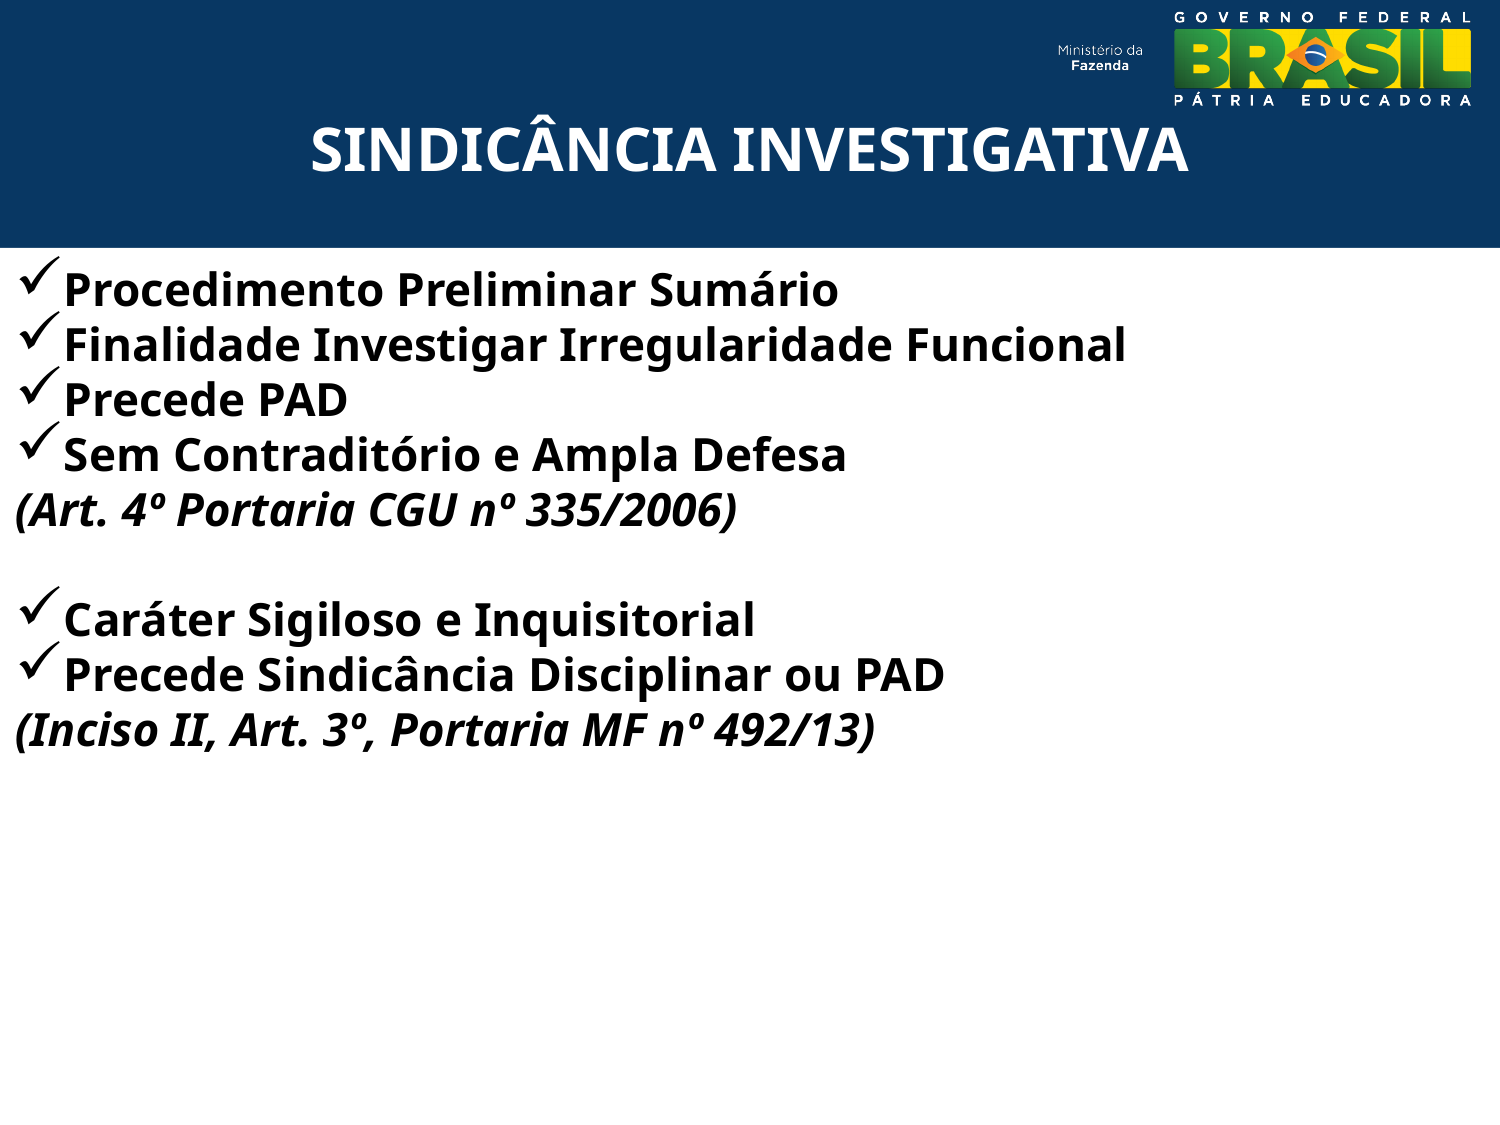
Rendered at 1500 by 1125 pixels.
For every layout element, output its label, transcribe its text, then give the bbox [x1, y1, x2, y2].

text_box SINDICÂNCIA INVESTIGATIVA [100, 103, 1400, 220]
picture [1027, 0, 1500, 118]
text_box Procedimento Preliminar Sumário Finalidade Investigar Irregularidade Funcional Precede PAD Sem Contraditório e Ampla Defesa (Art. 4º Portaria CGU nº 335/2006) Caráter Sigiloso e Inquisitorial Precede Sindicância Disciplinar ou PAD (Inciso II, Art. 3º, Portaria MF nº 492/13) [0, 253, 1500, 818]
